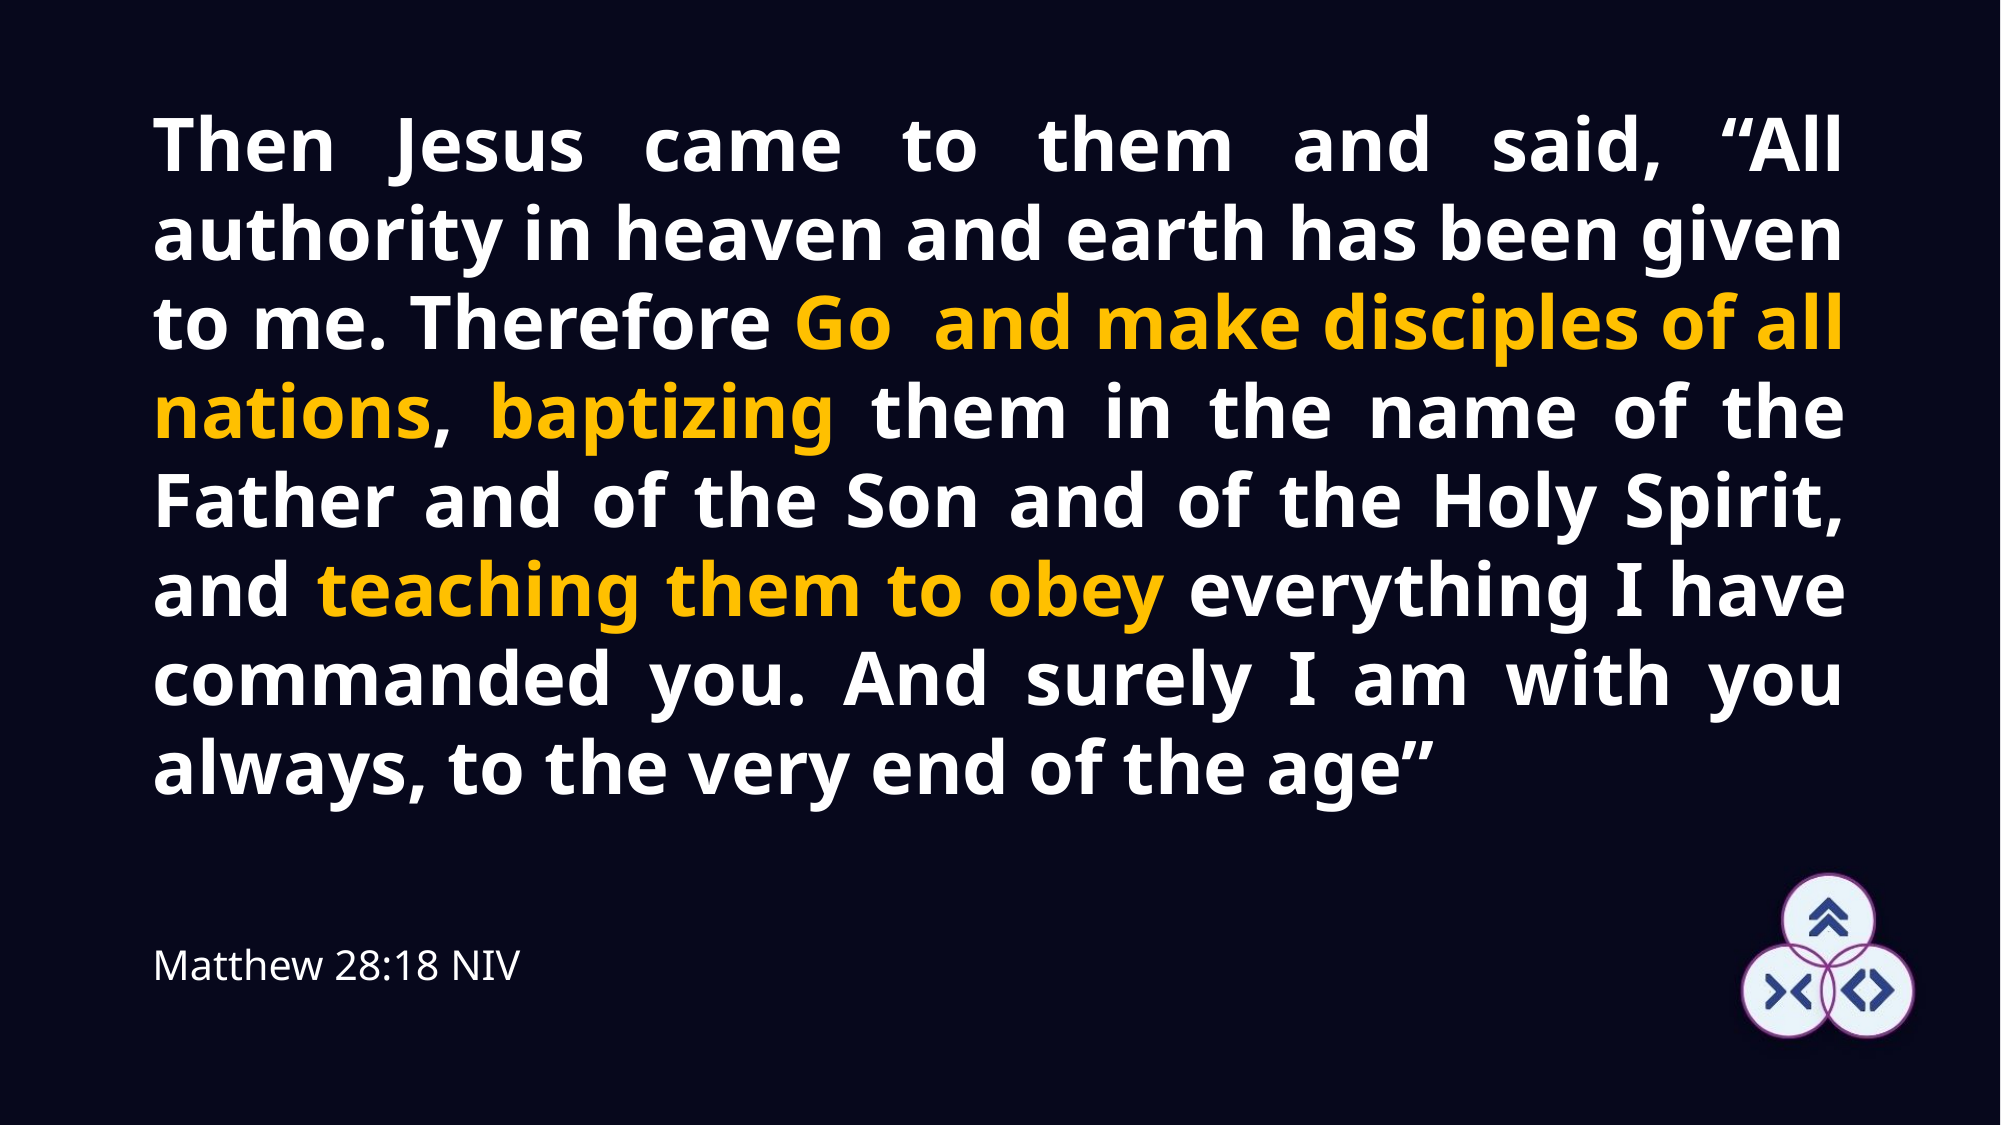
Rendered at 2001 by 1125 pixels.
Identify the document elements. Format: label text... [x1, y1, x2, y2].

list Then Jesus came to them and said, “All authority in heaven and earth has been given to me. Therefore Go and make disciples of all nations, baptizing them in the name of the Father and of the Son and of the Holy Spirit, and teaching them to obey everything I have commanded you. And surely I am with you always, to the very end of the age” Matthew 28:18 NIV [137, 89, 1863, 1014]
picture [0, 0, 2001, 1125]
